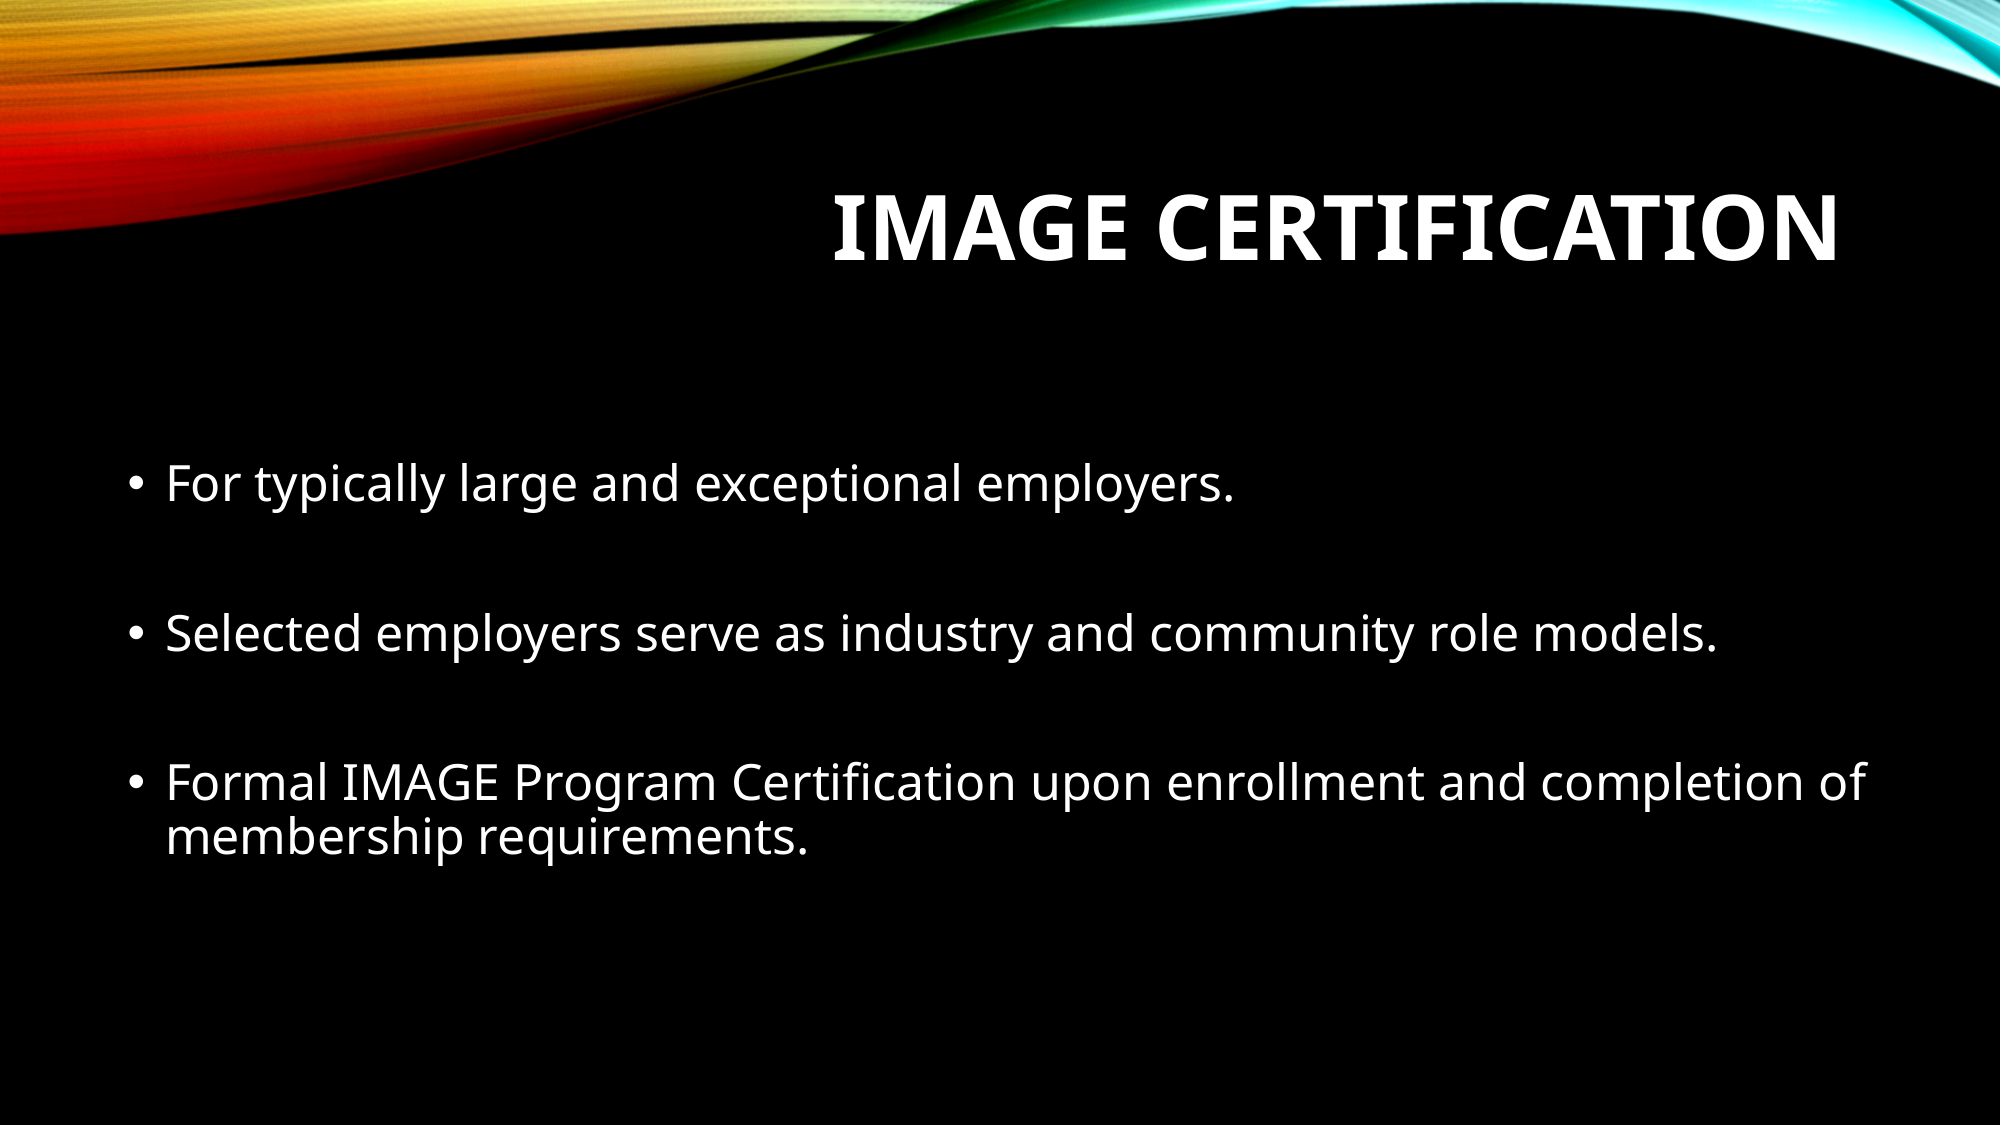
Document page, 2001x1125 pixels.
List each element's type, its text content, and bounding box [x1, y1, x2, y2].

list For typically large and exceptional employers. Selected employers serve as industry and community role models. Formal IMAGE Program Certification upon enrollment and completion of membership requirements. [112, 360, 1888, 1021]
title IMAGE CERTIFICATION [474, 125, 1888, 338]
picture [0, 0, 2000, 237]
